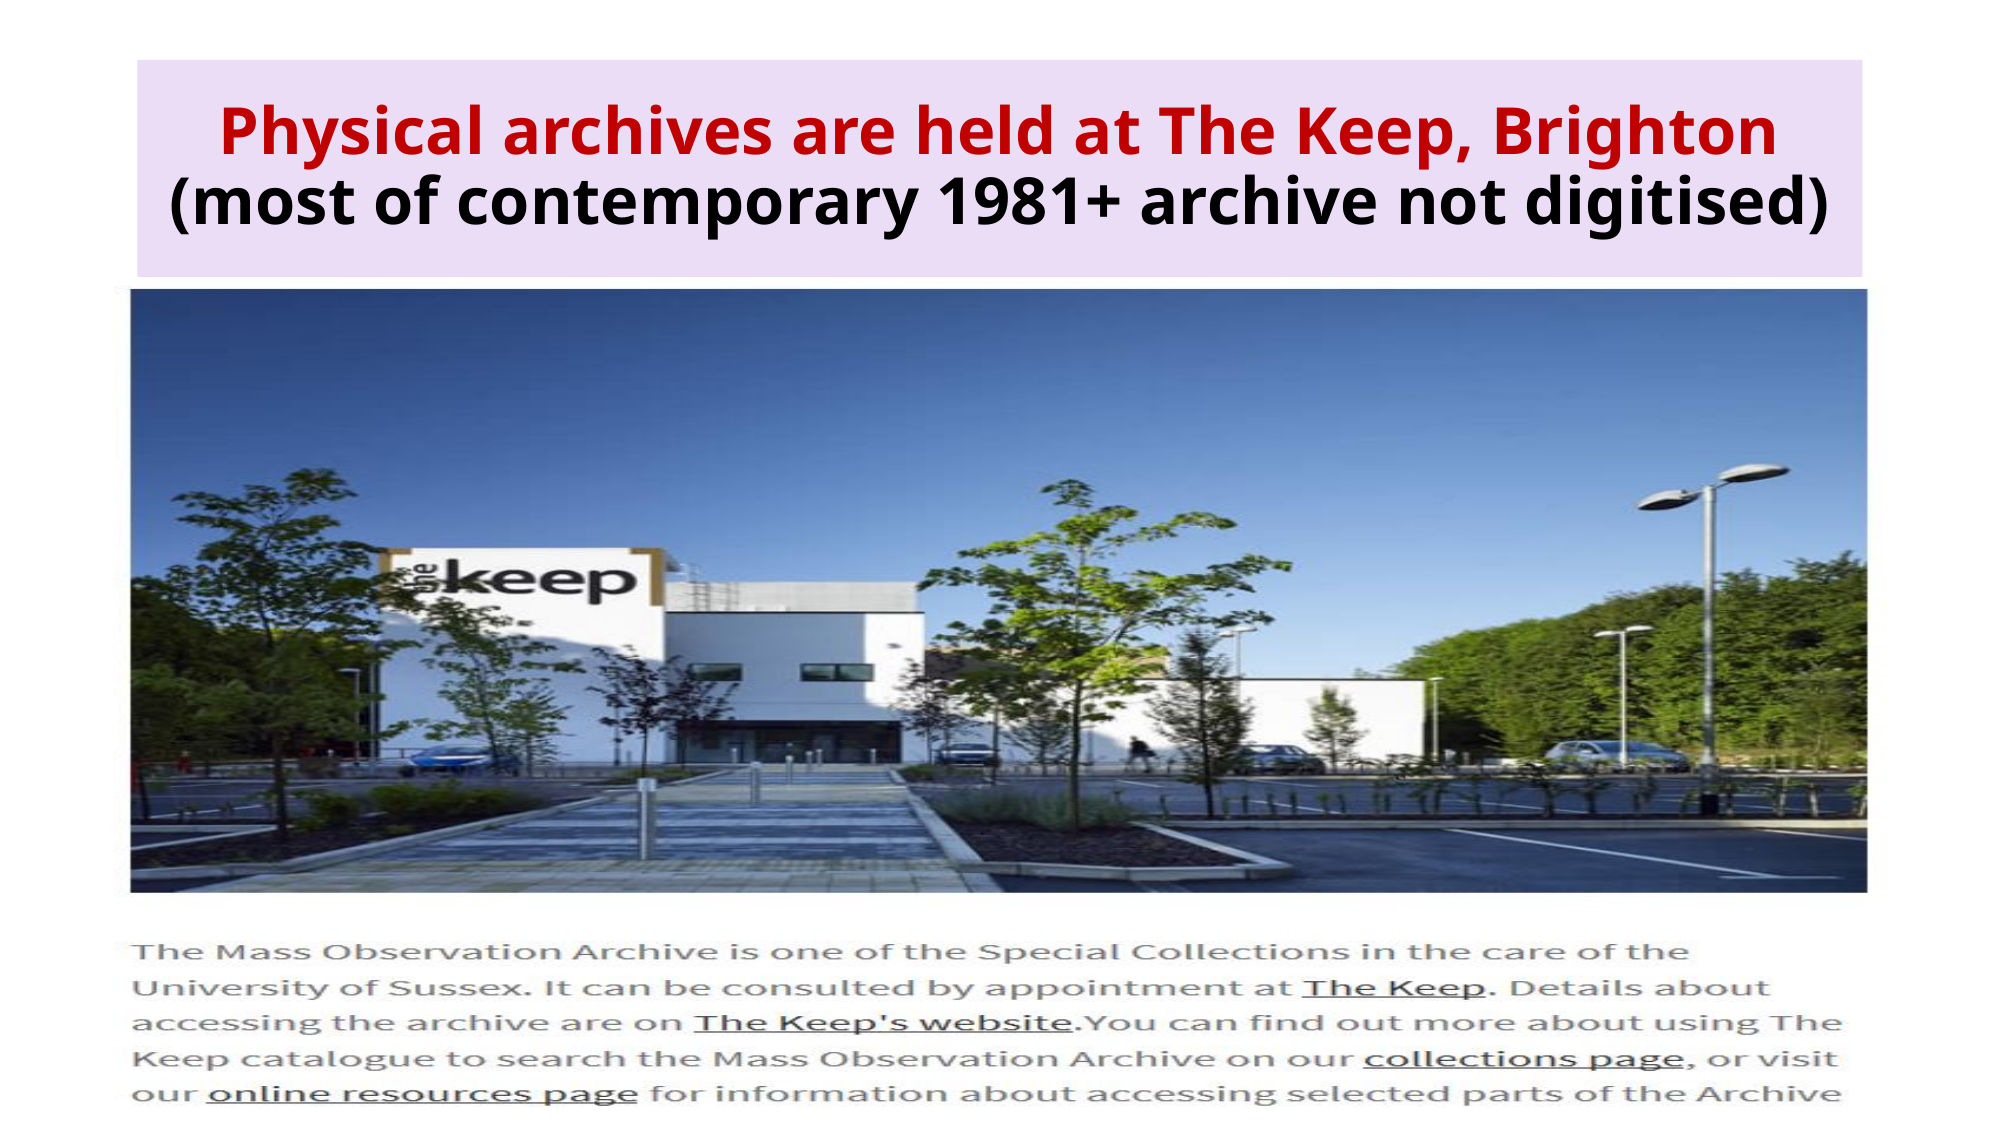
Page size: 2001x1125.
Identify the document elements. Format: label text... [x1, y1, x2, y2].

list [77, 277, 1894, 1109]
title Physical archives are held at The Keep, Brighton (most of contemporary 1981+ archive not digitised) [137, 59, 1863, 277]
